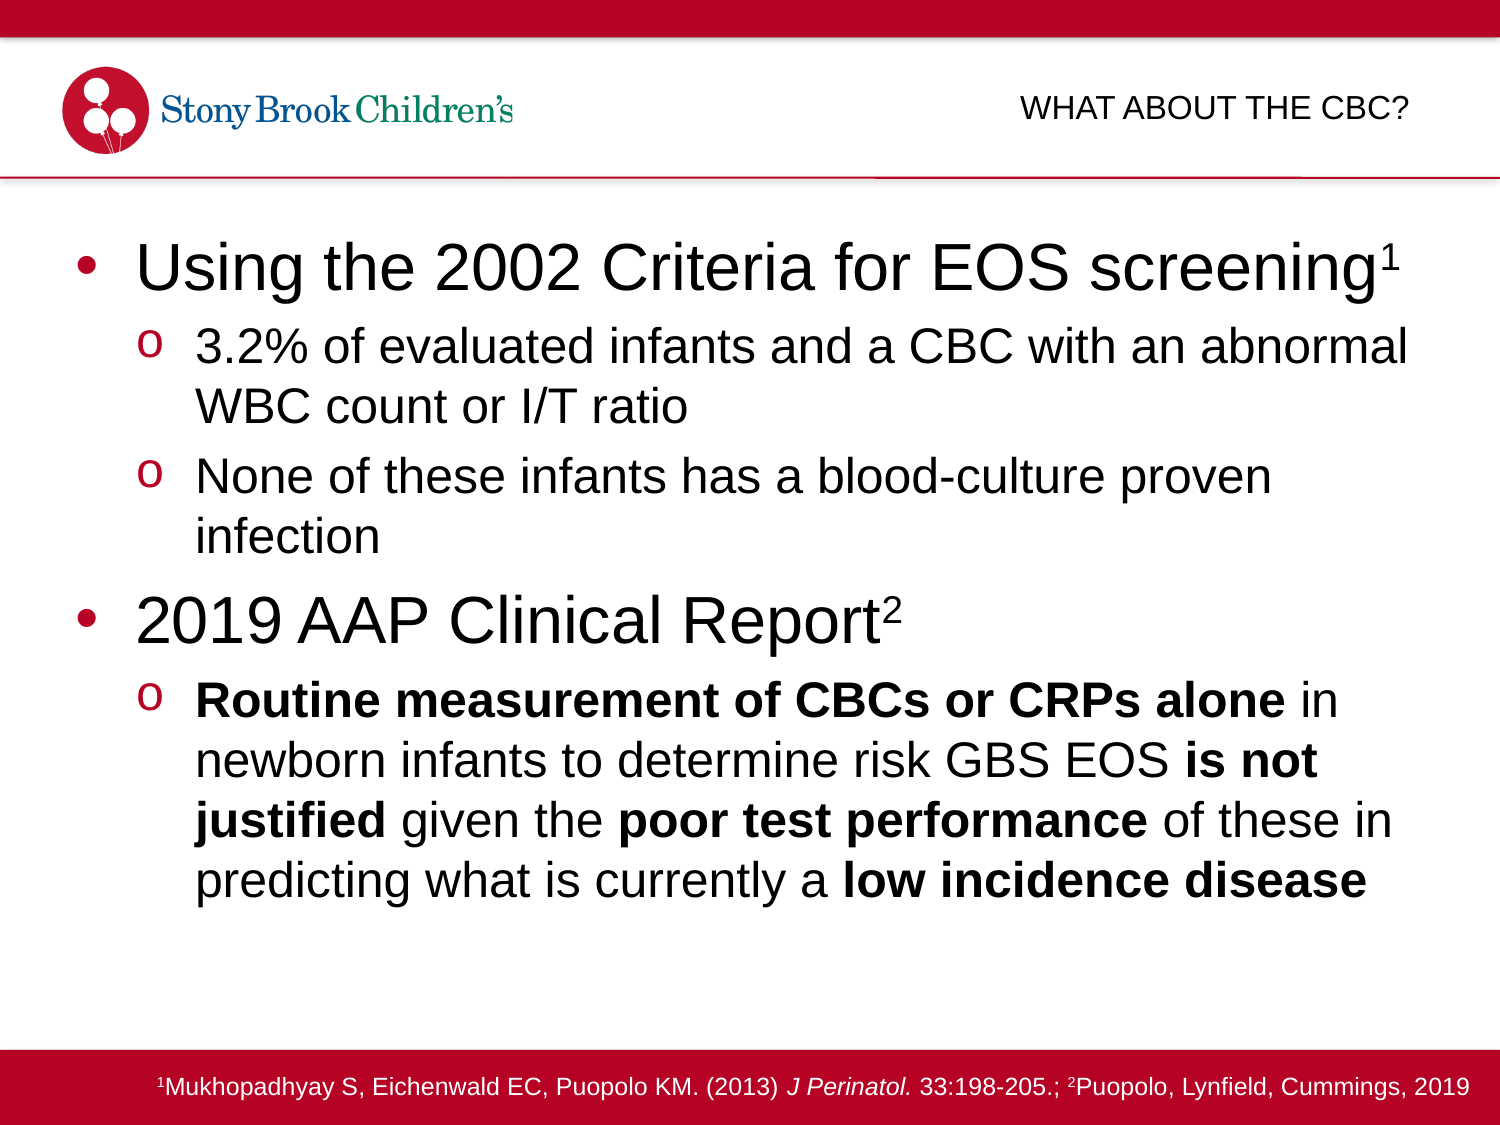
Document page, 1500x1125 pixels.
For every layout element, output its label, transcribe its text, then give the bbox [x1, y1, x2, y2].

list Using the 2002 Criteria for EOS screening1 3.2% of evaluated infants and a CBC with an abnormal WBC count or I/T ratio None of these infants has a blood-culture proven infection 2019 AAP Clinical Report2 Routine measurement of CBCs or CRPs alone in newborn infants to determine risk GBS EOS is not justified given the poor test performance of these in predicting what is currently a low incidence disease [75, 223, 1425, 996]
list 1Mukhopadhyay S, Eichenwald EC, Puopolo KM. (2013) J Perinatol. 33:198-205.; 2Puopolo, Lynfield, Cummings, 2019 [0, 1046, 1500, 1124]
title What about the CBC? [570, 46, 1425, 167]
